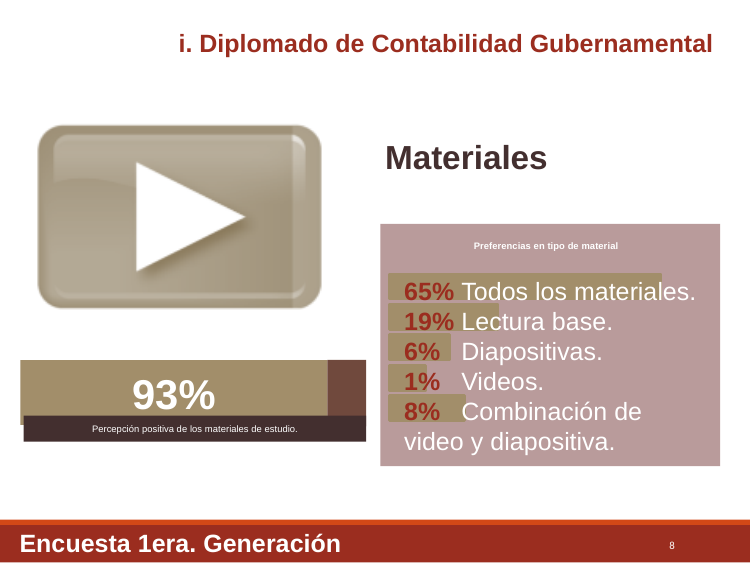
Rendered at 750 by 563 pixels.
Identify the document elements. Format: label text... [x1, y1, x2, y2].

text_box Materiales [369, 128, 720, 177]
text_box i. Diplomado de Contabilidad Gubernamental [137, 19, 729, 65]
text_box 65% Todos los materiales. 19% Lectura base. 6% Diapositivas. 1% Videos. 8% Combinación de video y diapositiva. [389, 268, 724, 463]
text_box Encuesta 1era. Generación [4, 520, 567, 563]
text_box Preferencias en tipo de material [382, 232, 710, 259]
text_box [326, 359, 367, 415]
text_box Percepción positiva de los materiales de estudio. [23, 415, 367, 442]
picture [29, 114, 331, 317]
slide_number 8 [609, 529, 690, 560]
text_box 93% [20, 360, 326, 425]
text_box [379, 223, 721, 467]
